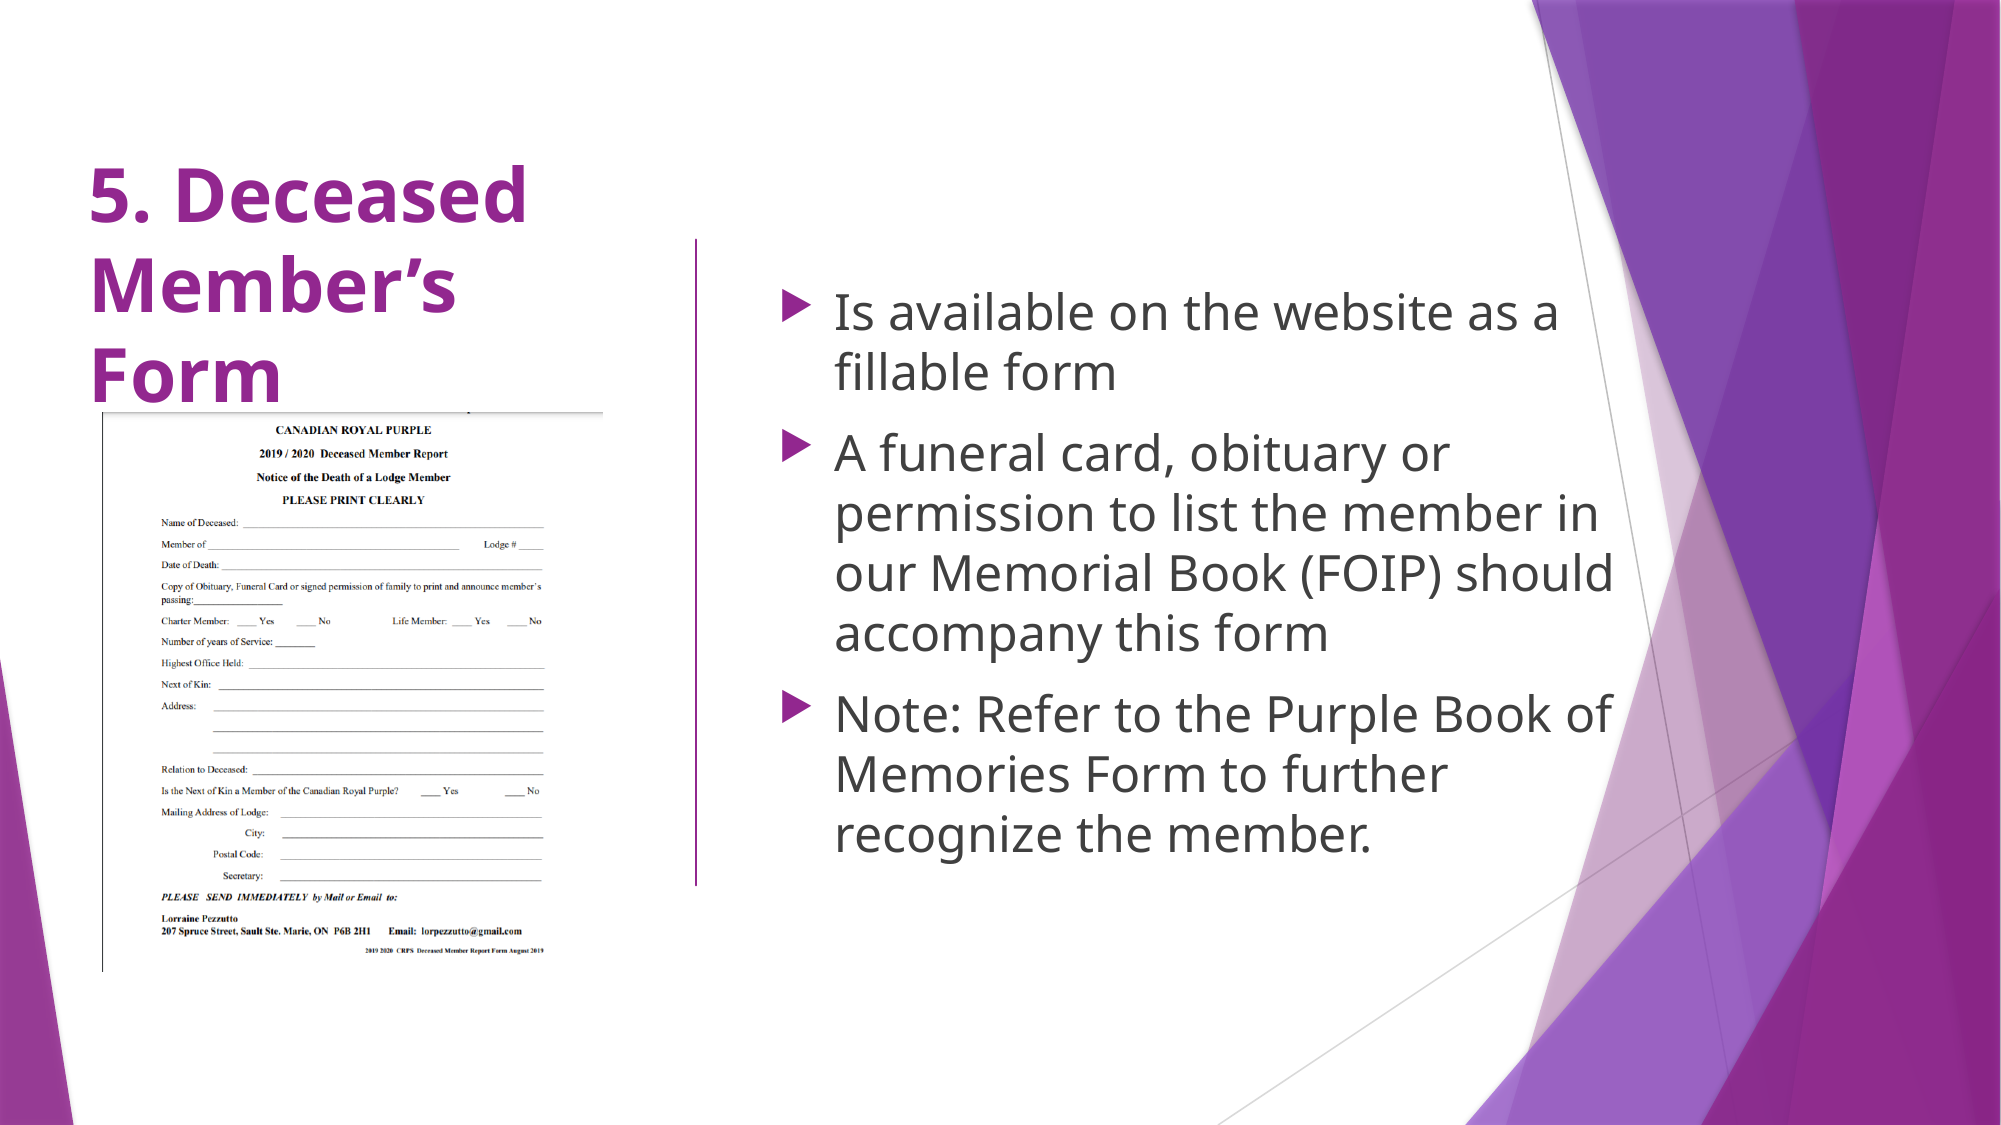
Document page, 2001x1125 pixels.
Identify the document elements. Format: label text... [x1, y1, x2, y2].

list Is available on the website as a fillable form A funeral card, obituary or permission to list the member in our Memorial Book (FOIP) should accompany this form Note: Refer to the Purple Book of Memories Form to further recognize the member. [763, 133, 1666, 1009]
title 5. Deceased Member’s Form [73, 68, 631, 498]
picture [101, 411, 604, 973]
